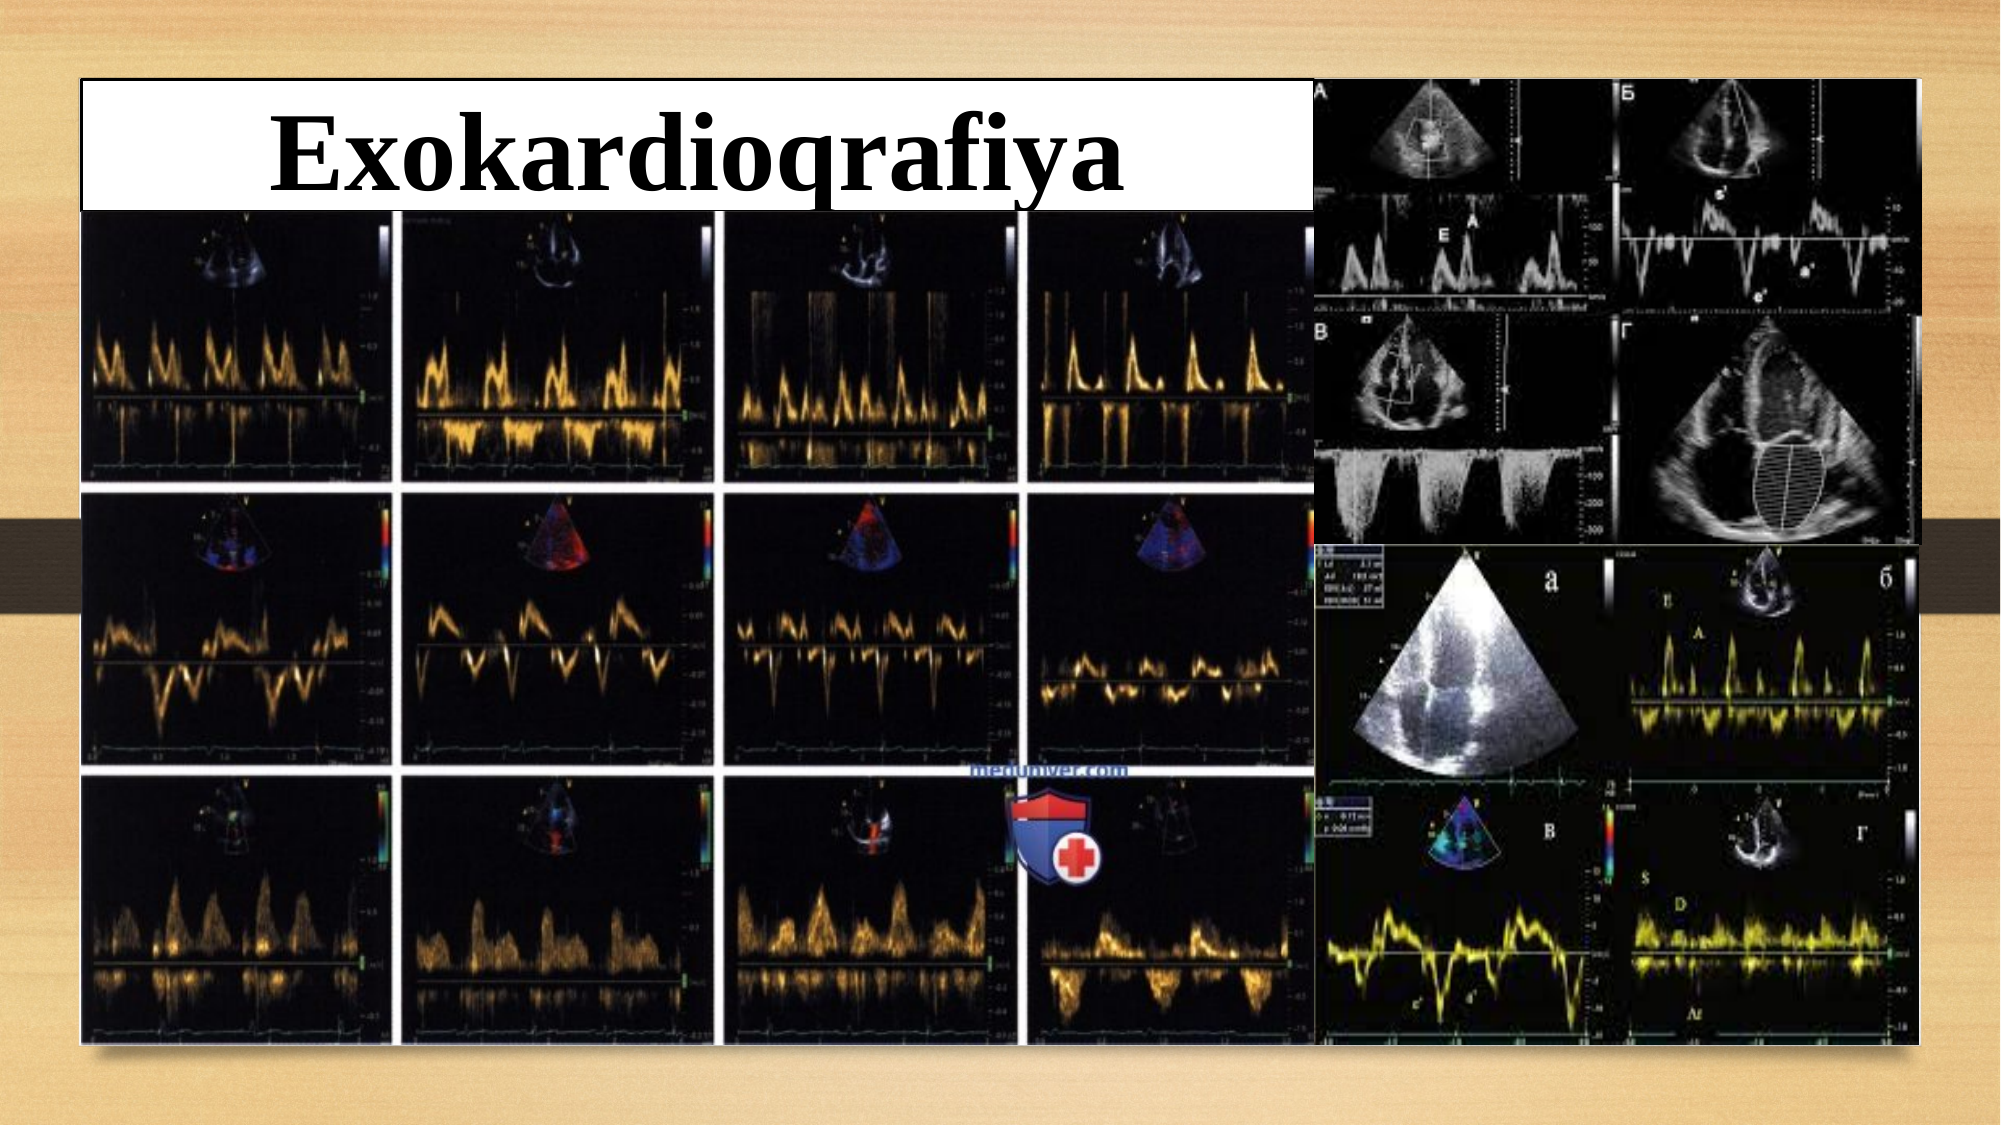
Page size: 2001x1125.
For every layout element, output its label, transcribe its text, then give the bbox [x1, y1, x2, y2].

picture [0, 0, 2001, 1125]
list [79, 211, 1313, 1045]
title Exokardioqrafiya [80, 78, 1315, 211]
